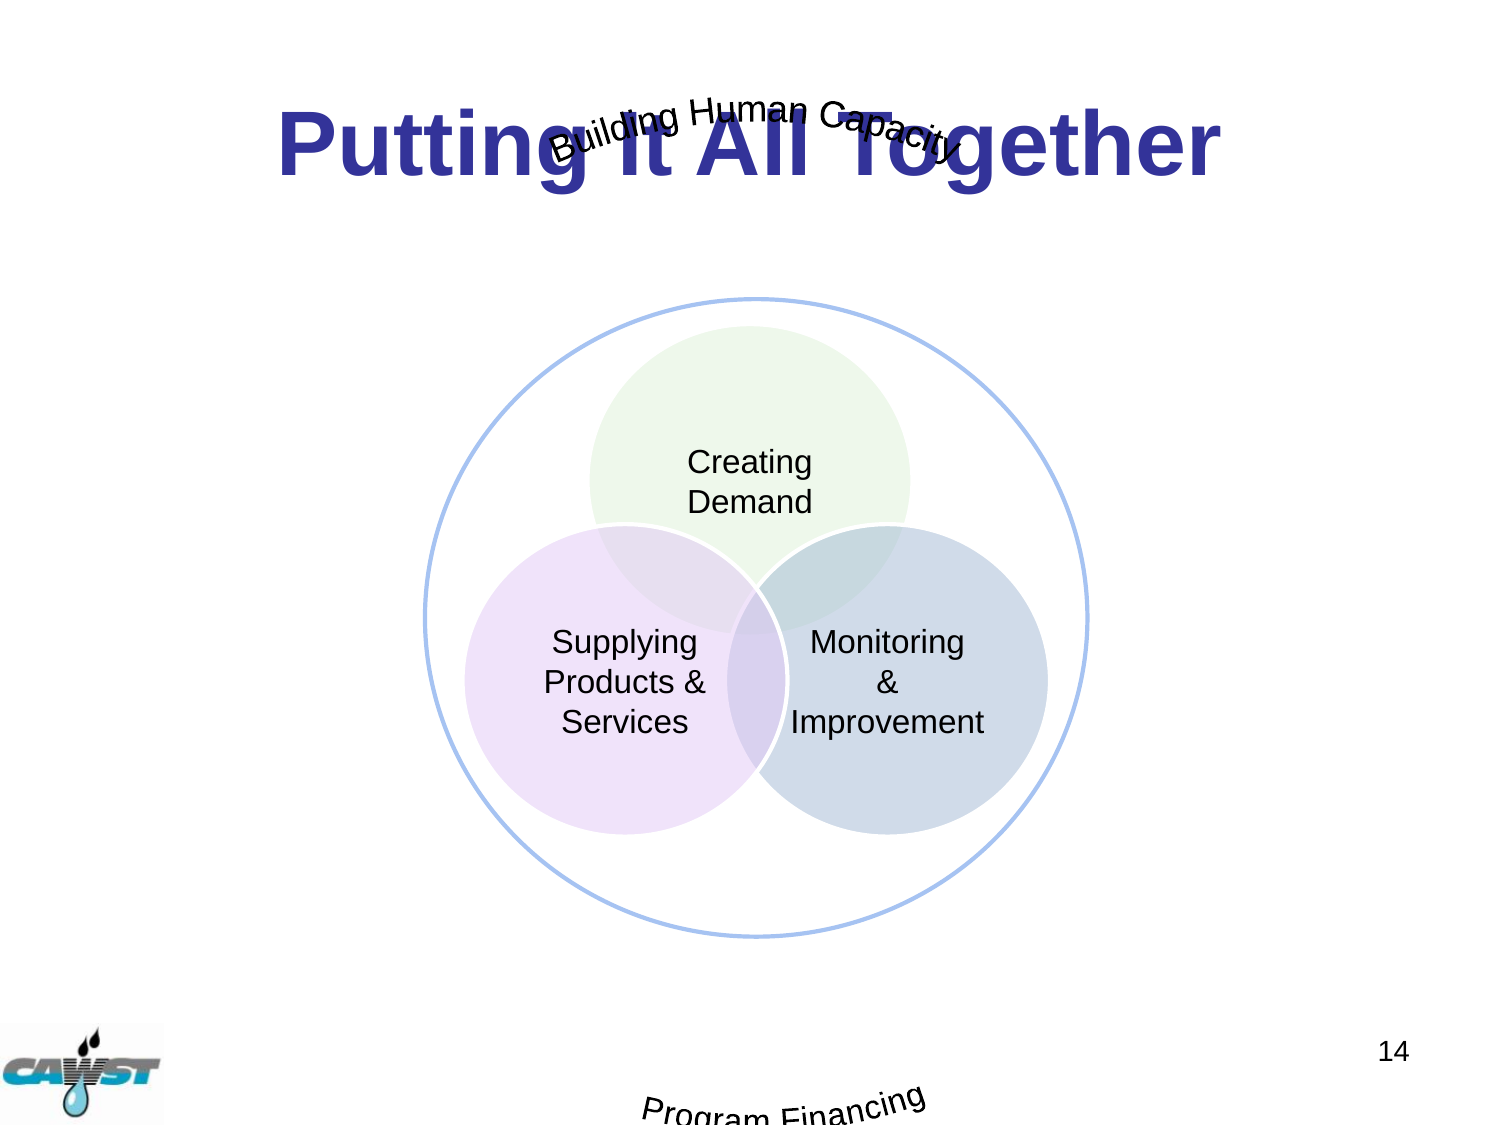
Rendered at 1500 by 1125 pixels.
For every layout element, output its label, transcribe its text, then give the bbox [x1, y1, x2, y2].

text_box Building Human Capacity [687, 95, 809, 128]
title Putting It All Together [75, 45, 1425, 233]
slide_number 14 [1074, 1024, 1425, 1103]
text_box Program Financing [780, 1084, 928, 1125]
text_box Building Human Capacity [546, 105, 681, 165]
text_box [422, 297, 1090, 939]
text_box Building Human Capacity [818, 98, 964, 167]
text_box Program Financing [640, 1094, 771, 1125]
picture [0, 1022, 164, 1125]
